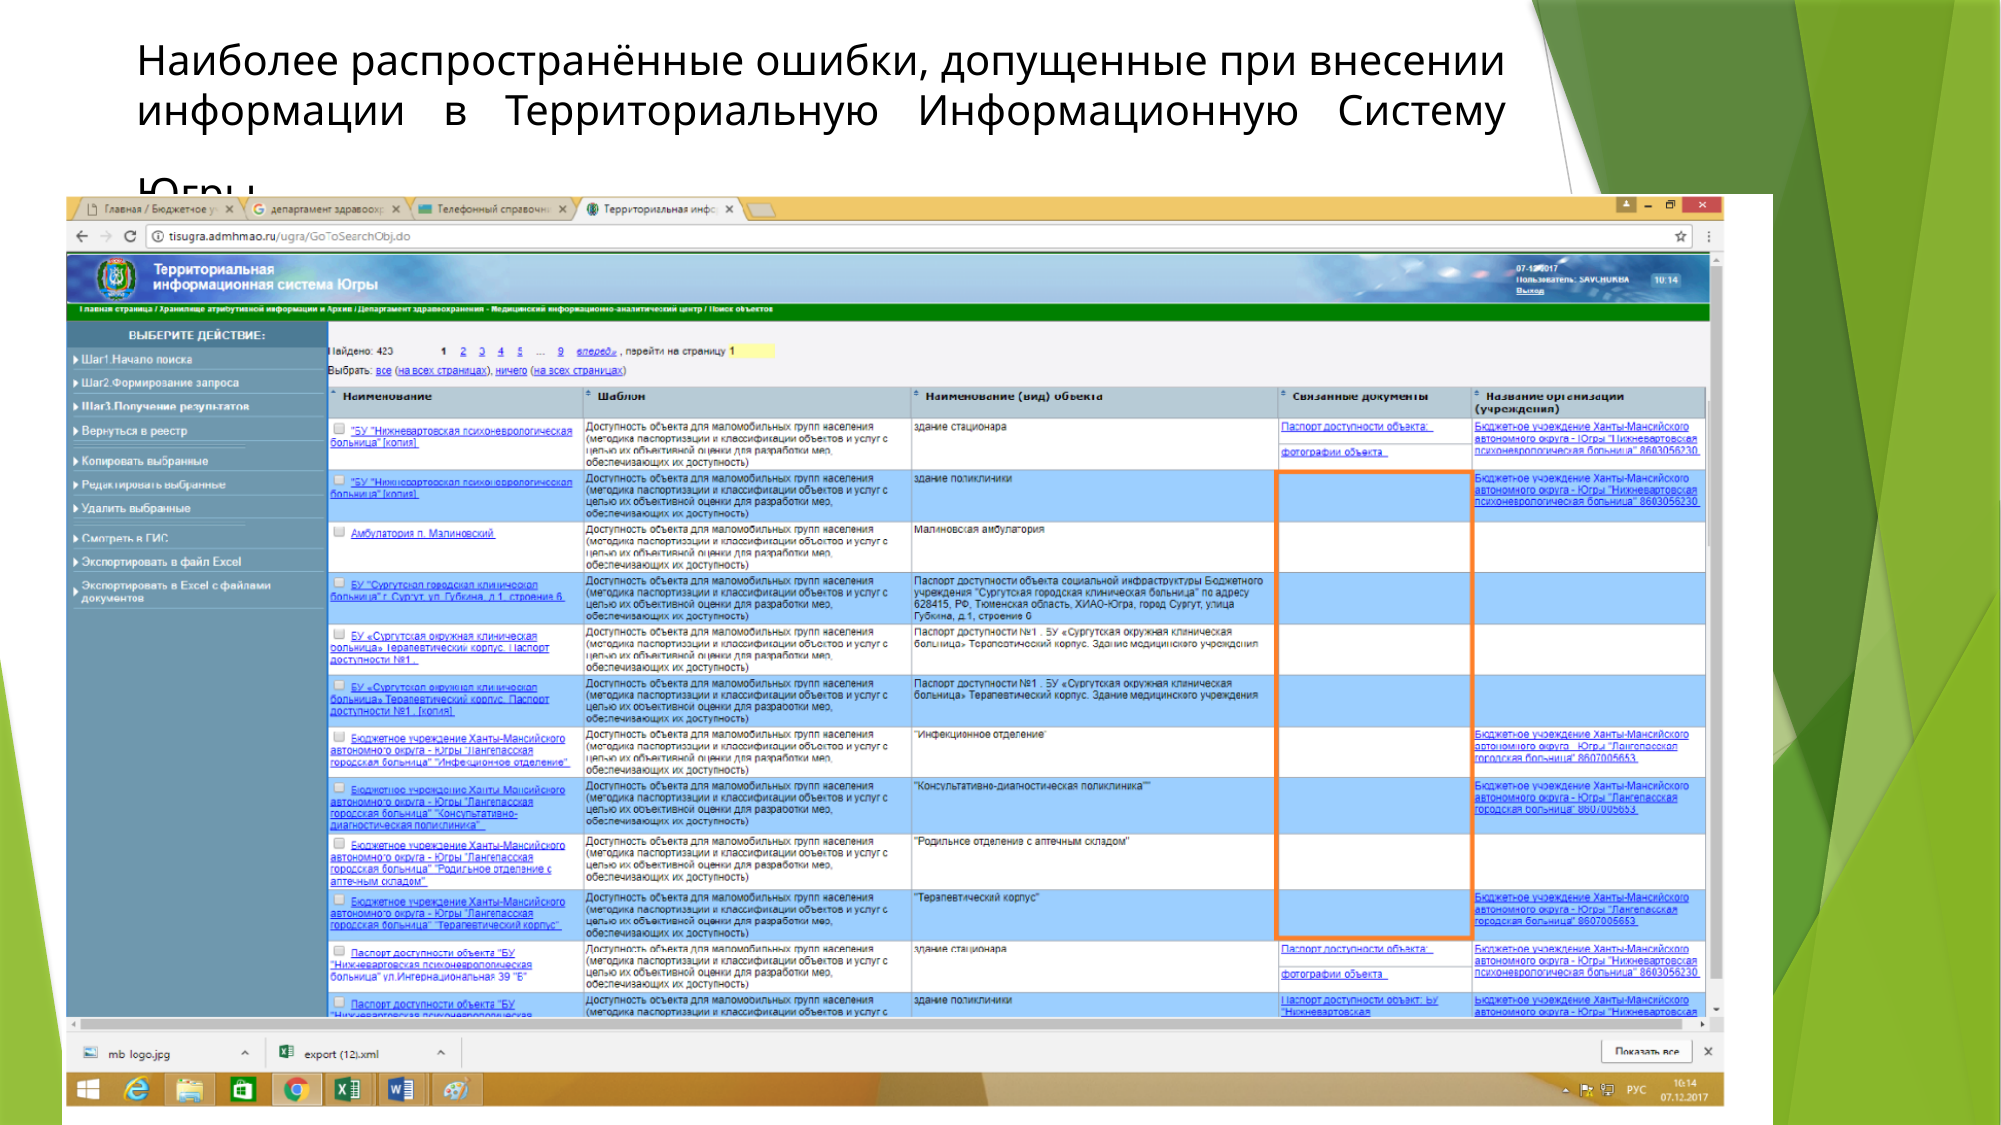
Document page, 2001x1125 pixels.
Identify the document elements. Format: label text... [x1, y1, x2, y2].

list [62, 193, 1774, 1125]
title Наиболее распространённые ошибки, допущенные при внесении информации в Территориальную Информационную Систему Югры. [121, 26, 1522, 193]
